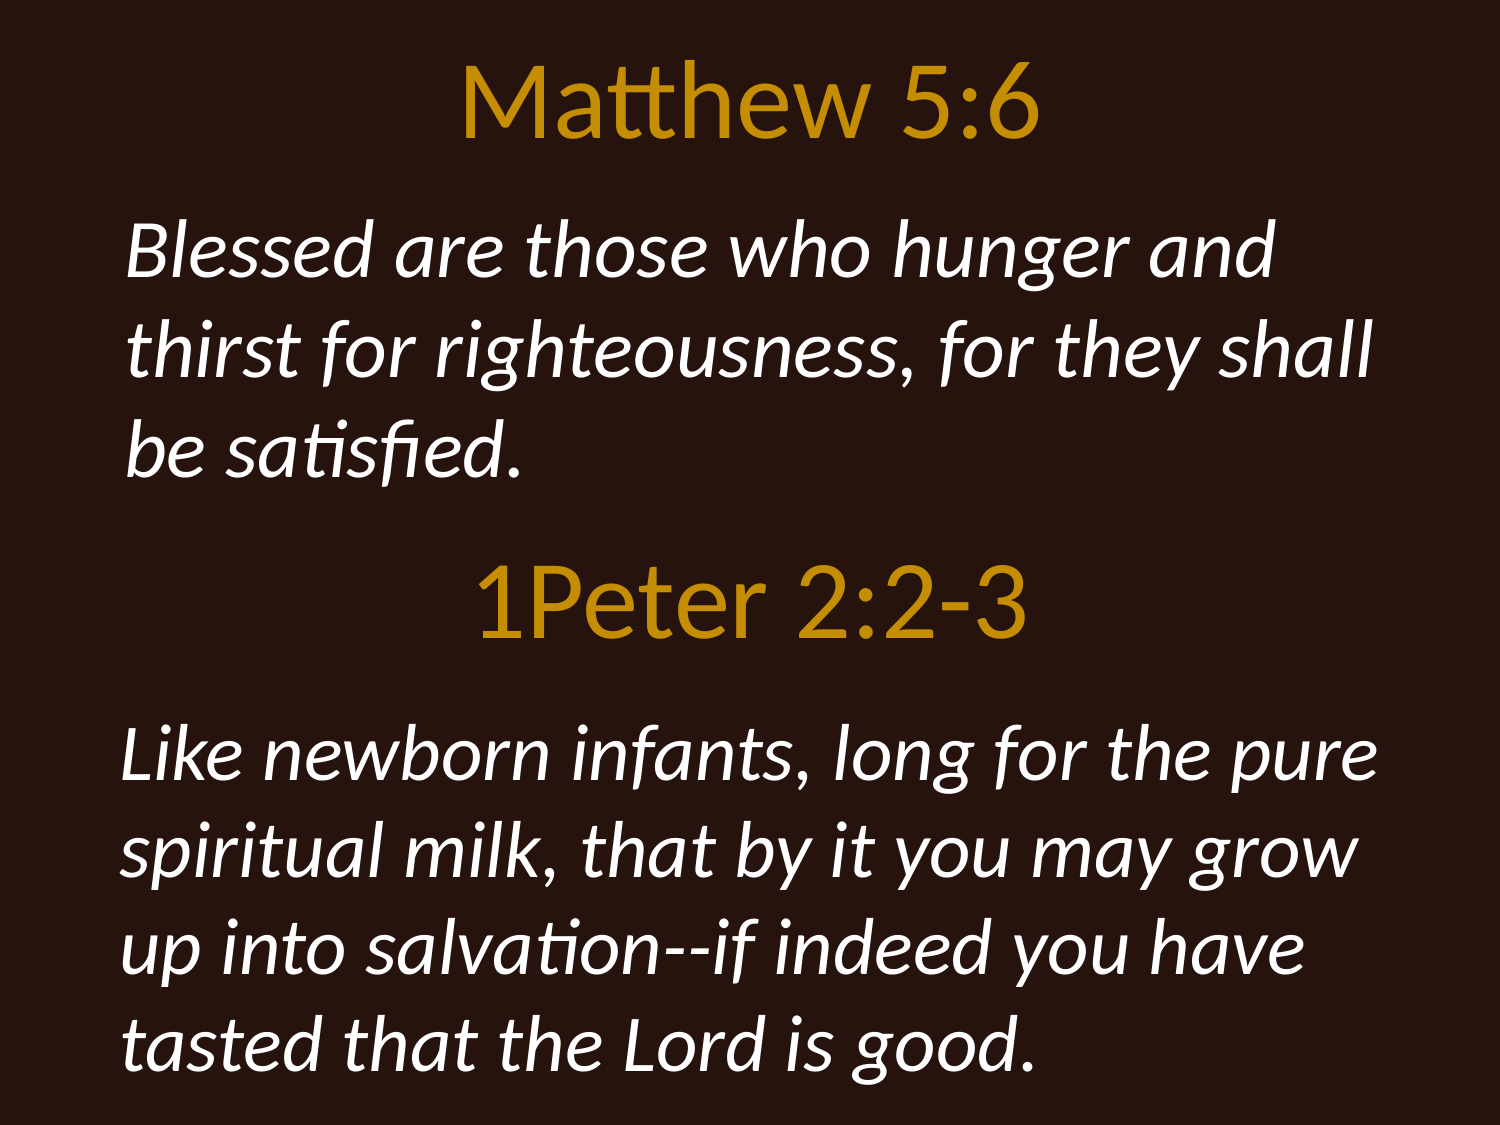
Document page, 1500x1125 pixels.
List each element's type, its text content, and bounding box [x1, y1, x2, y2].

text_box Like newborn infants, long for the pure spiritual milk, that by it you may grow up into salvation--if indeed you have tasted that the Lord is good. [99, 699, 1401, 1088]
list Blessed are those who hunger and thirst for righteousness, for they shall be satisfied. [99, 187, 1401, 500]
title Matthew 5:6 [134, 0, 1366, 187]
text_box 1Peter 2:2-3 [134, 500, 1366, 688]
